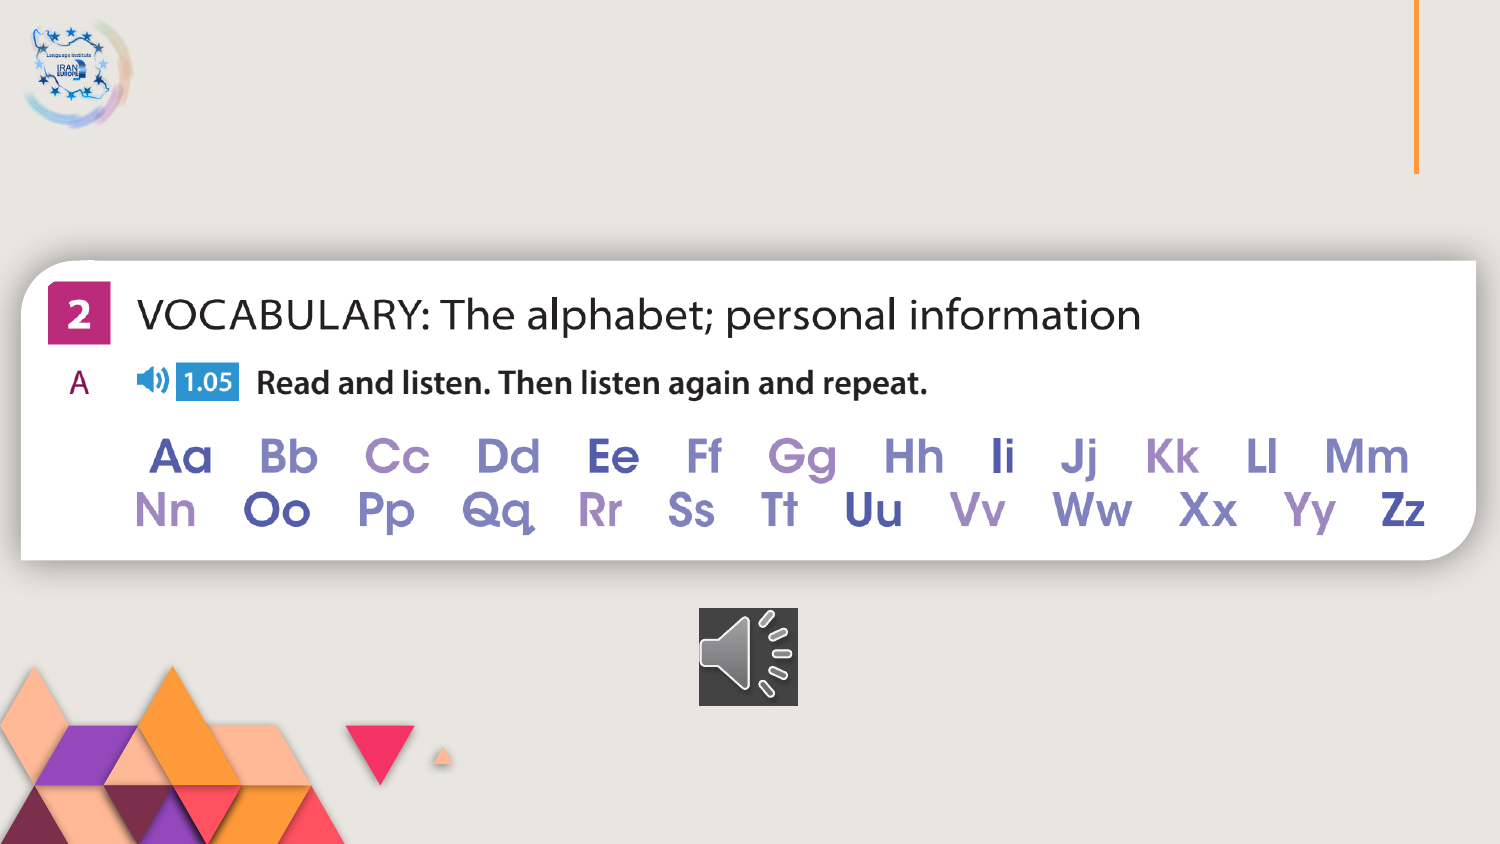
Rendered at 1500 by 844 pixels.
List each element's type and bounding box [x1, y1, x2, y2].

picture [698, 606, 799, 707]
picture [17, 13, 139, 132]
picture [27, 267, 1469, 554]
